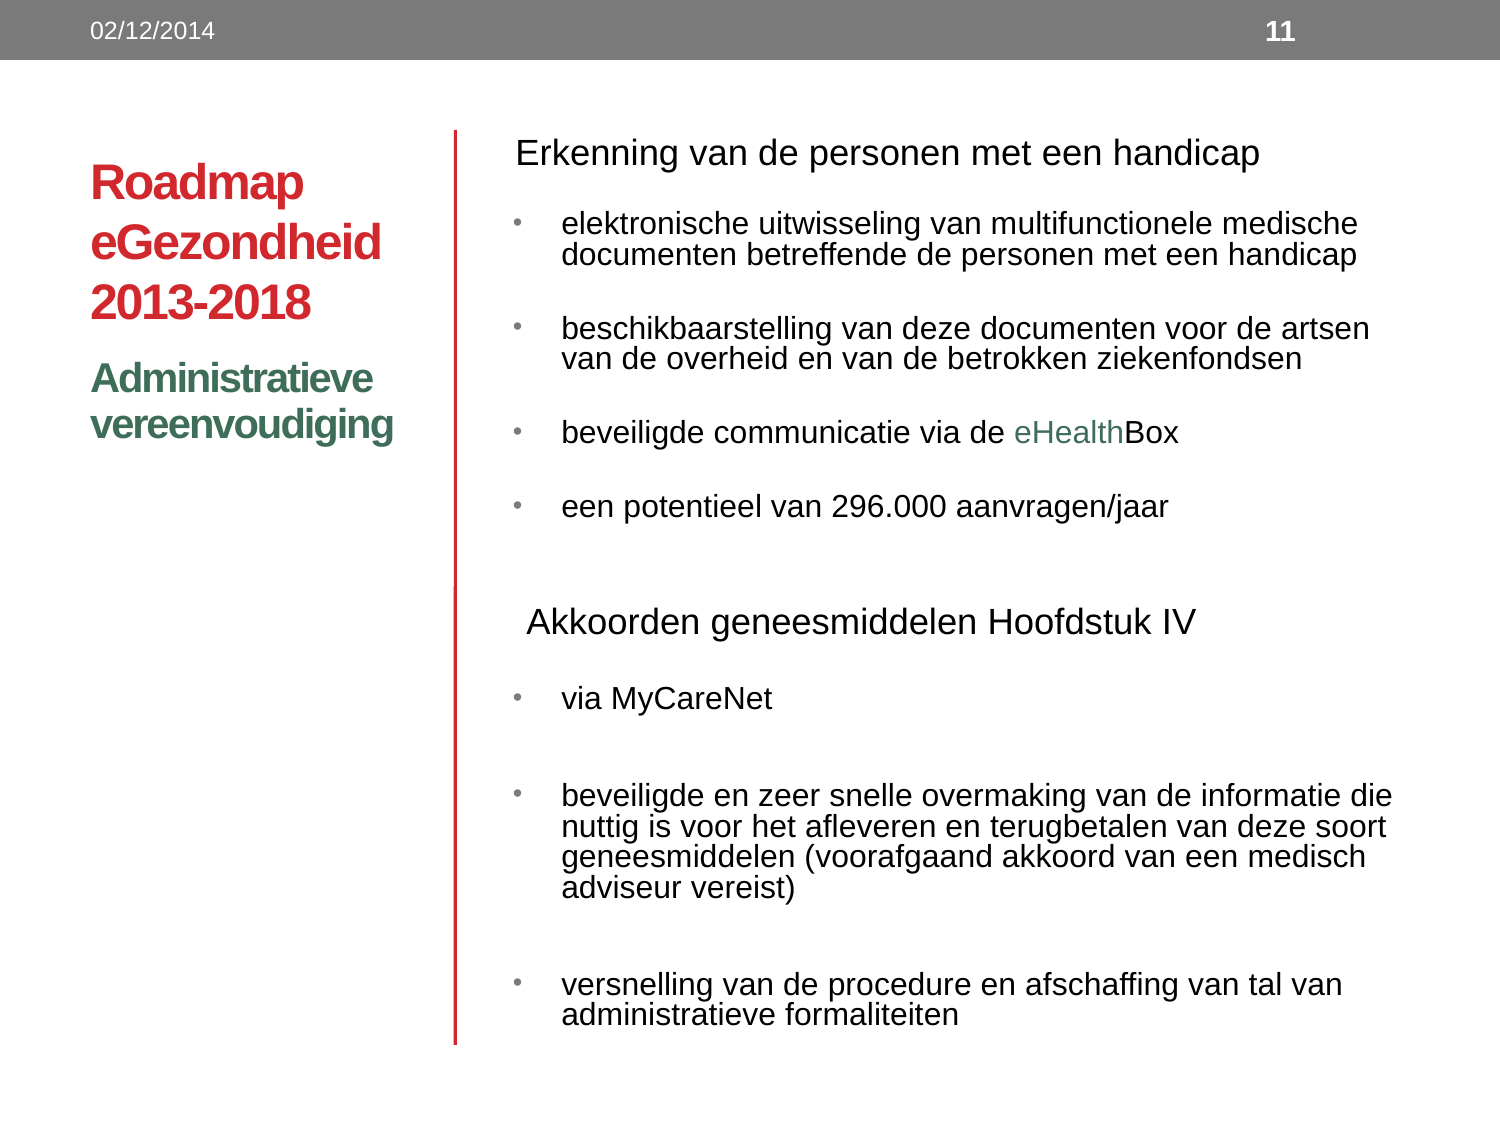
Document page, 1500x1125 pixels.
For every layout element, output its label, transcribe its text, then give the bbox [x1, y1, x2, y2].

slide_number 11 [1250, 3, 1425, 57]
list Erkenning van de personen met een handicap elektronische uitwisseling van multifunctionele medische documenten betreffende de personen met een handicap beschikbaarstelling van deze documenten voor de artsen van de overheid en van de betrokken ziekenfondsen beveiligde communicatie via de eHealthBox een potentieel van 296.000 aanvragen/jaar Akkoorden geneesmiddelen Hoofdstuk IV via MyCareNet beveiligde en zeer snelle overmaking van de informatie die nuttig is voor het afleveren en terugbetalen van deze soort geneesmiddelen (voorafgaand akkoord van een medisch adviseur vereist) versnelling van de procedure en afschaffing van tal van administratieve formaliteiten [487, 129, 1425, 1045]
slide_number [75, 3, 550, 57]
title Roadmap eGezondheid 2013-2018 [75, 129, 426, 337]
list Administratieve vereenvoudiging [75, 349, 426, 1046]
